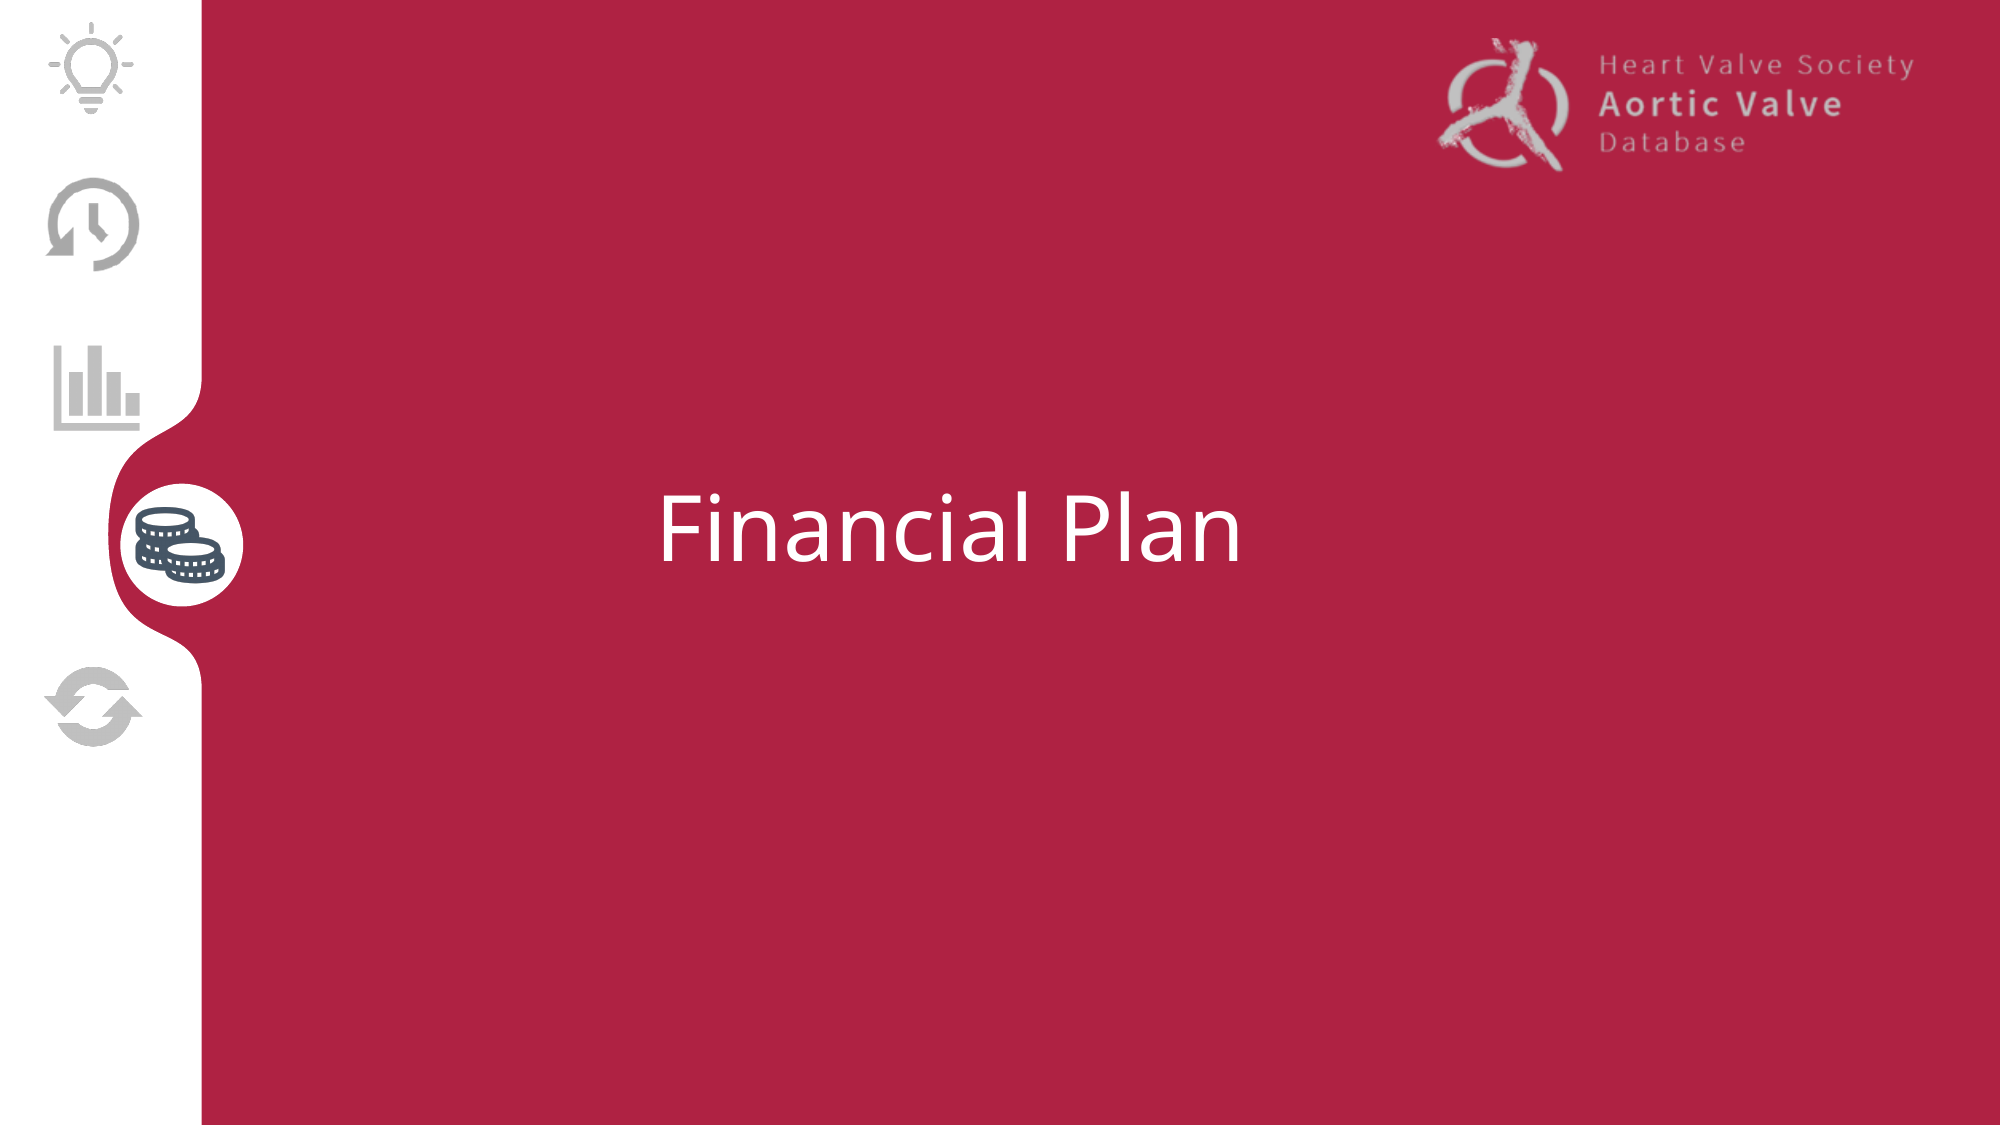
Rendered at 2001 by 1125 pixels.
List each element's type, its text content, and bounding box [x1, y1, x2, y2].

picture [1434, 38, 1957, 176]
picture [40, 501, 120, 603]
picture [42, 172, 144, 276]
picture [42, 655, 144, 758]
title Financial Plan [640, 423, 1636, 641]
text_box [0, 0, 203, 1125]
picture [36, 328, 157, 449]
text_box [120, 483, 244, 607]
picture [40, 17, 142, 120]
